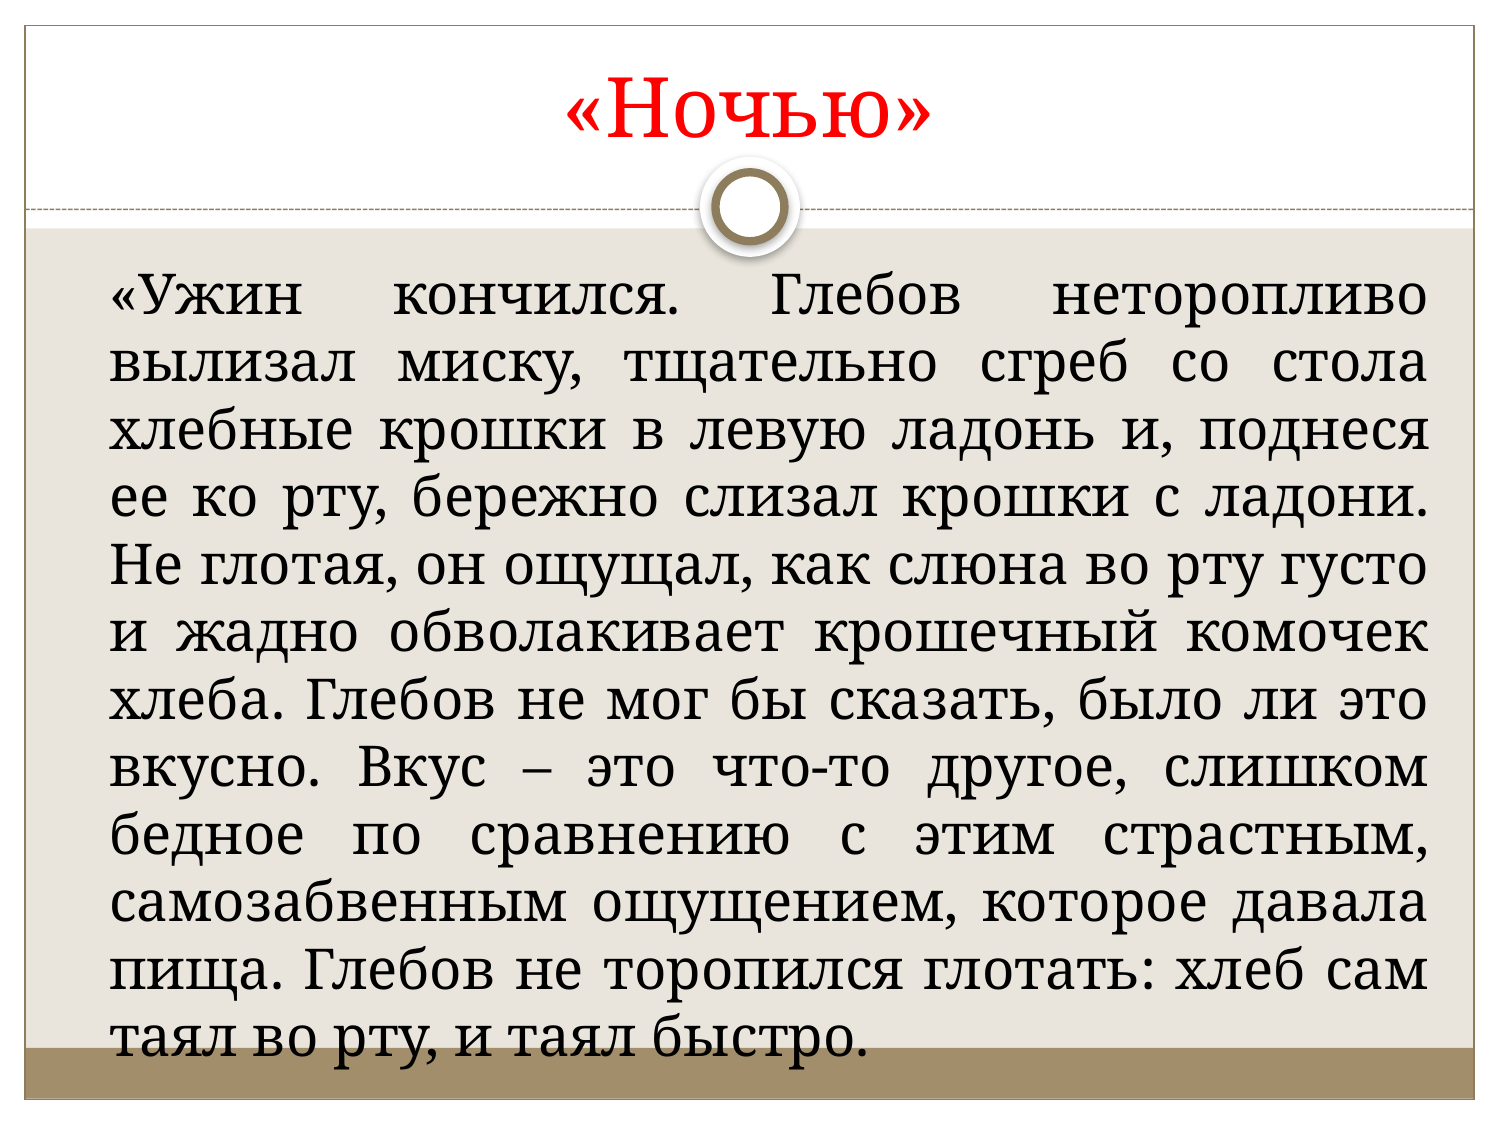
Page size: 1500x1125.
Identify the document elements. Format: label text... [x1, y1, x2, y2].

list «Ужин кончился. Глебов неторопливо вылизал миску, тщательно сгреб со стола хлебные крошки в левую ладонь и, поднеся ее ко рту, бережно слизал крошки с ладони. Не глотая, он ощущал, как слюна во рту густо и жадно обволакивает крошечный комочек хлеба. Глебов не мог бы сказать, было ли это вкусно. Вкус – это что-то другое, слишком бедное по сравнению с этим страстным, самозабвенным ощущением, которое давала пища. Глебов не торопился глотать: хлеб сам таял во рту, и таял быстро. [49, 250, 1445, 1001]
title «Ночью» [49, 37, 1450, 162]
